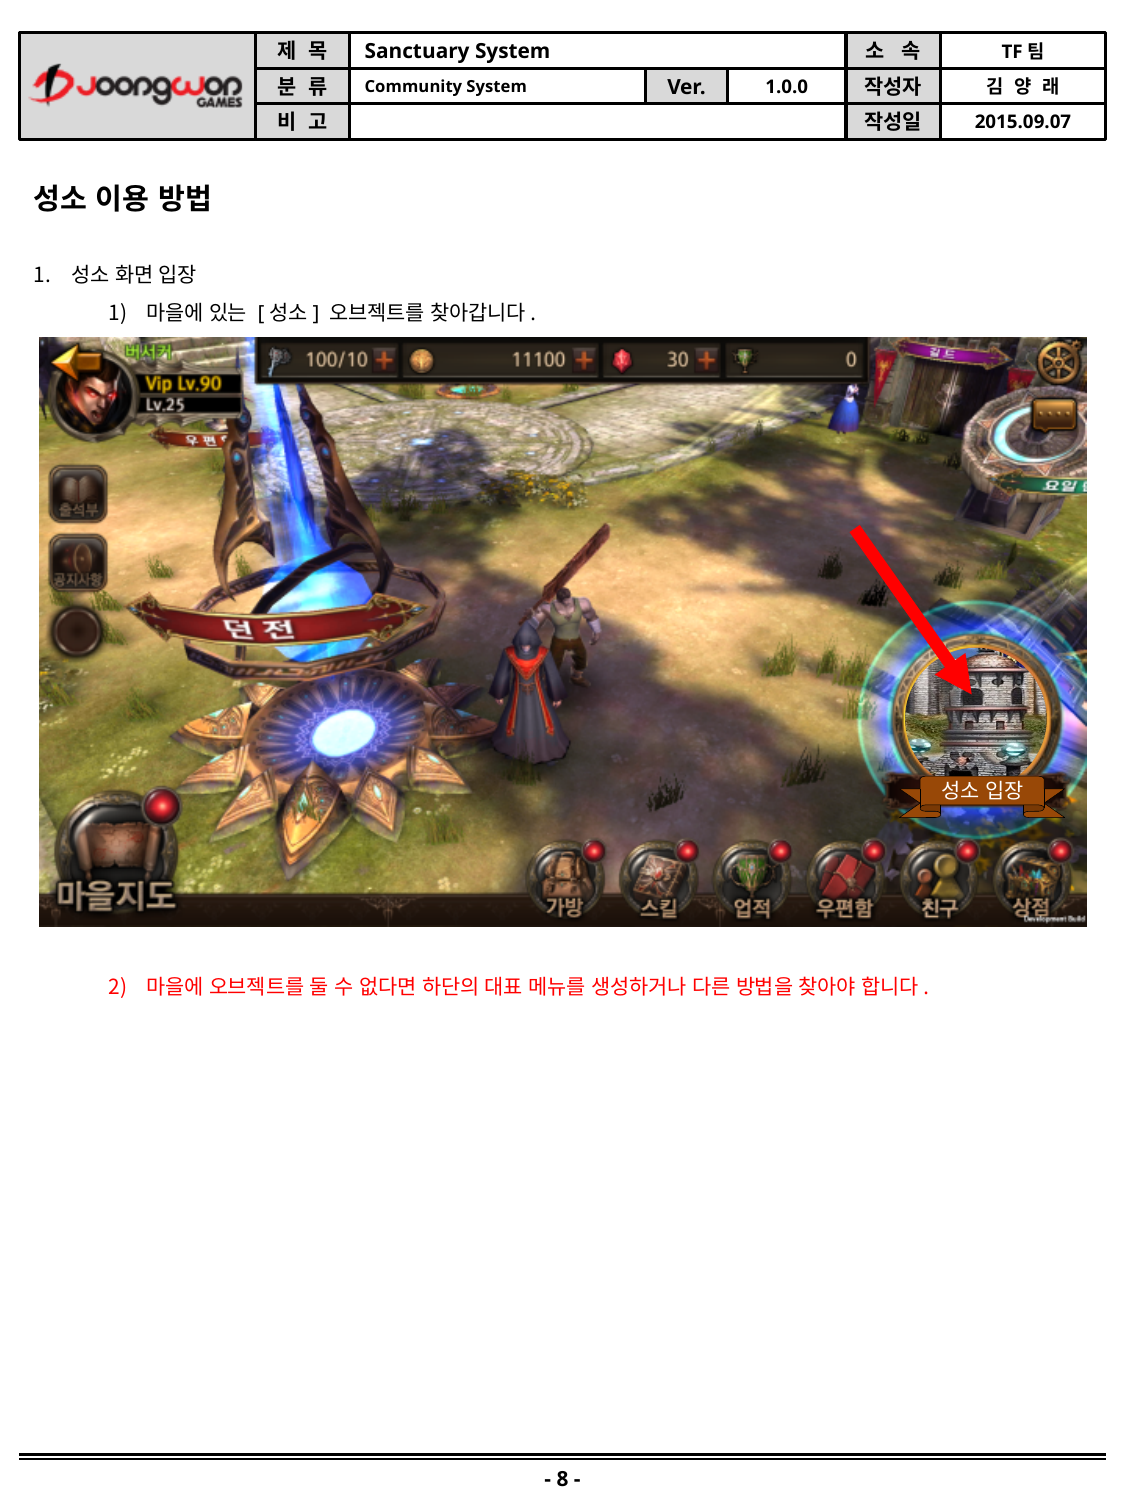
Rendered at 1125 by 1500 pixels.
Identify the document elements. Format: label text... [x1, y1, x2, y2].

picture [25, 59, 249, 113]
picture [39, 337, 1087, 927]
text_box 성소 화면 입장 마을에 있는 [성소] 오브젝트를 찾아갑니다. 마을에 오브젝트를 둘 수 없다면 하단의 대표 메뉴를 생성하거나 다른 방법을 찾아야 합니다. [17, 240, 1108, 1437]
slide_number - 8 - [503, 1458, 622, 1500]
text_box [854, 528, 972, 695]
text_box 성소 이용 방법 [17, 157, 1108, 220]
